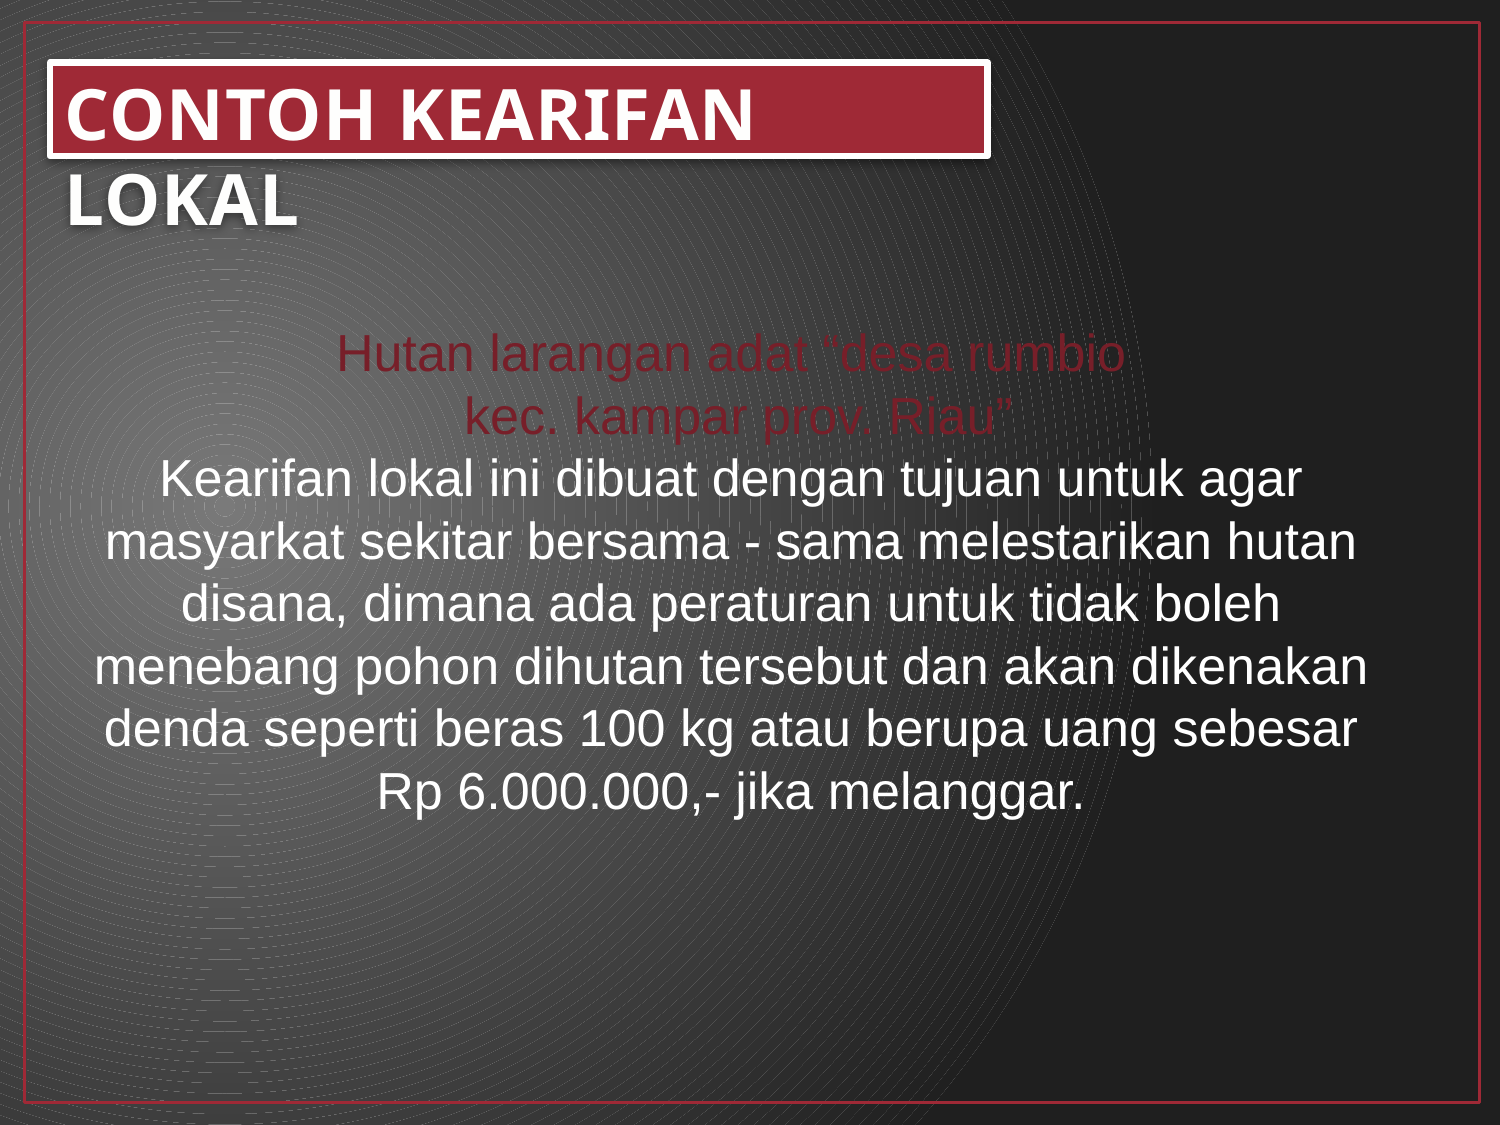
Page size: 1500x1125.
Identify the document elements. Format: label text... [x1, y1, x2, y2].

text_box CONTOH KEARIFAN LOKAL [47, 59, 991, 159]
text_box Hutan larangan adat “desa rumbio kec. kampar prov. Riau” Kearifan lokal ini dibuat dengan tujuan untuk agar masyarkat sekitar bersama - sama melestarikan hutan disana, dimana ada peraturan untuk tidak boleh menebang pohon dihutan tersebut dan akan dikenakan denda seperti beras 100 kg atau berupa uang sebesar Rp 6.000.000,- jika melanggar. [75, 312, 1388, 828]
